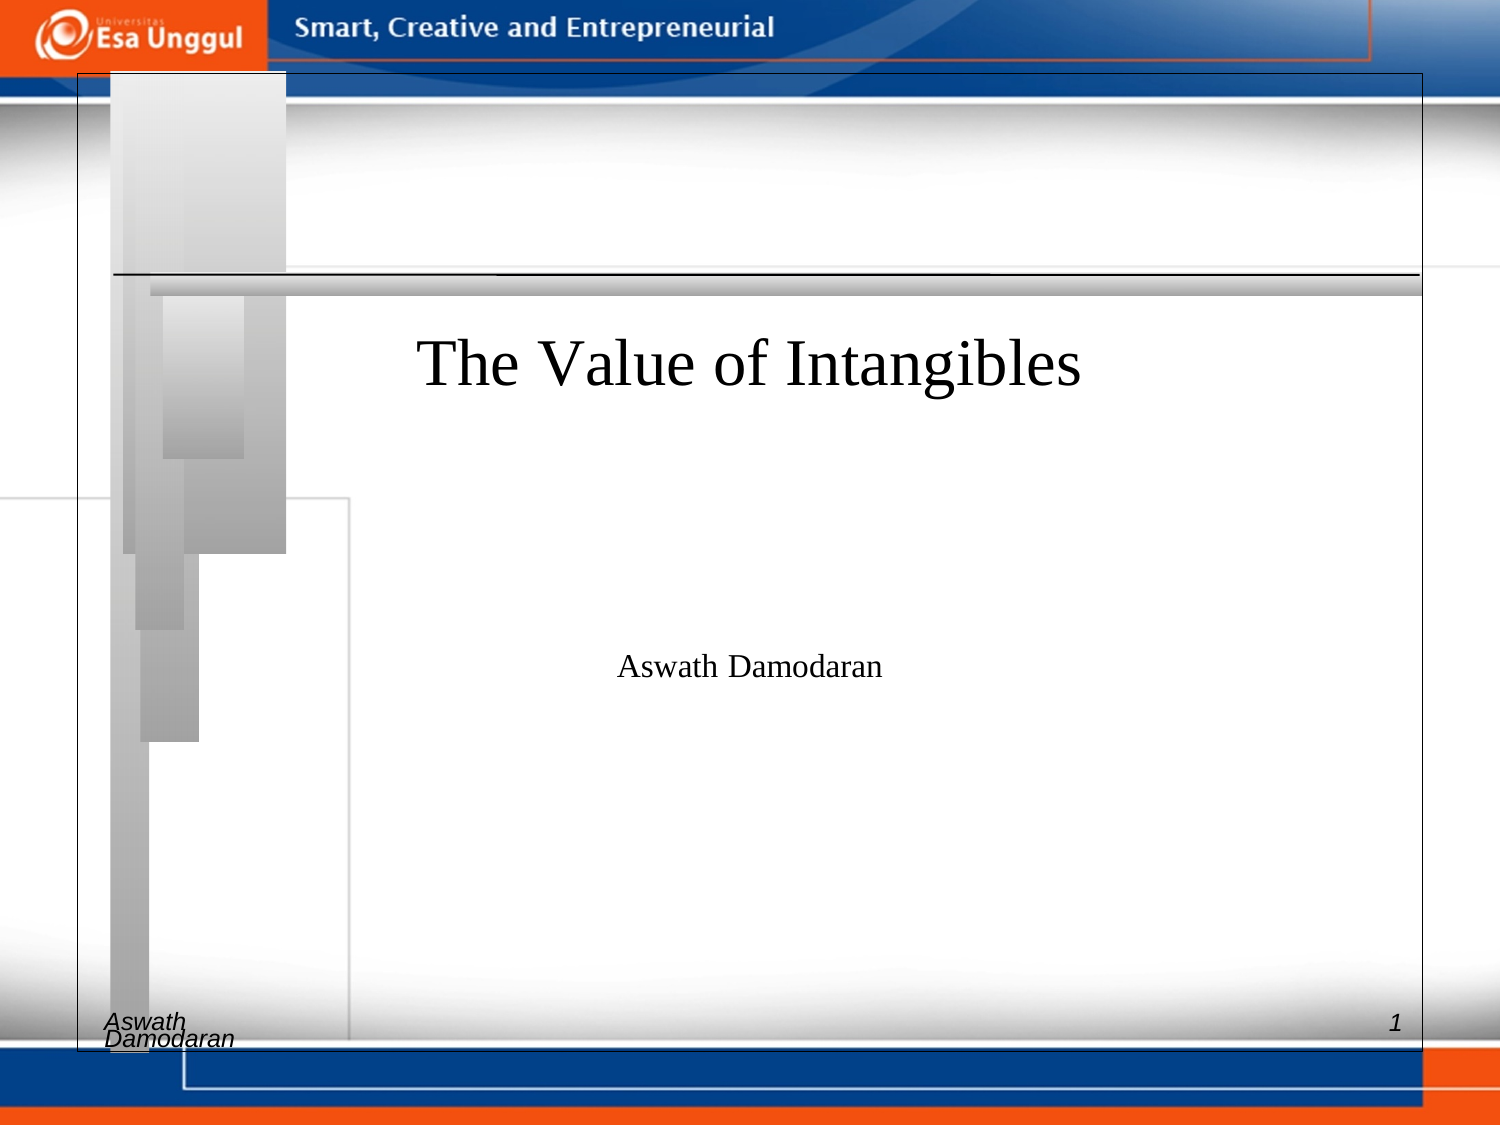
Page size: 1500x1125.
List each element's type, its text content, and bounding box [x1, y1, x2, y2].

text_box The Value of Intangibles Aswath Damodaran Aswath [77, 73, 1423, 1052]
picture [0, 0, 1500, 1125]
